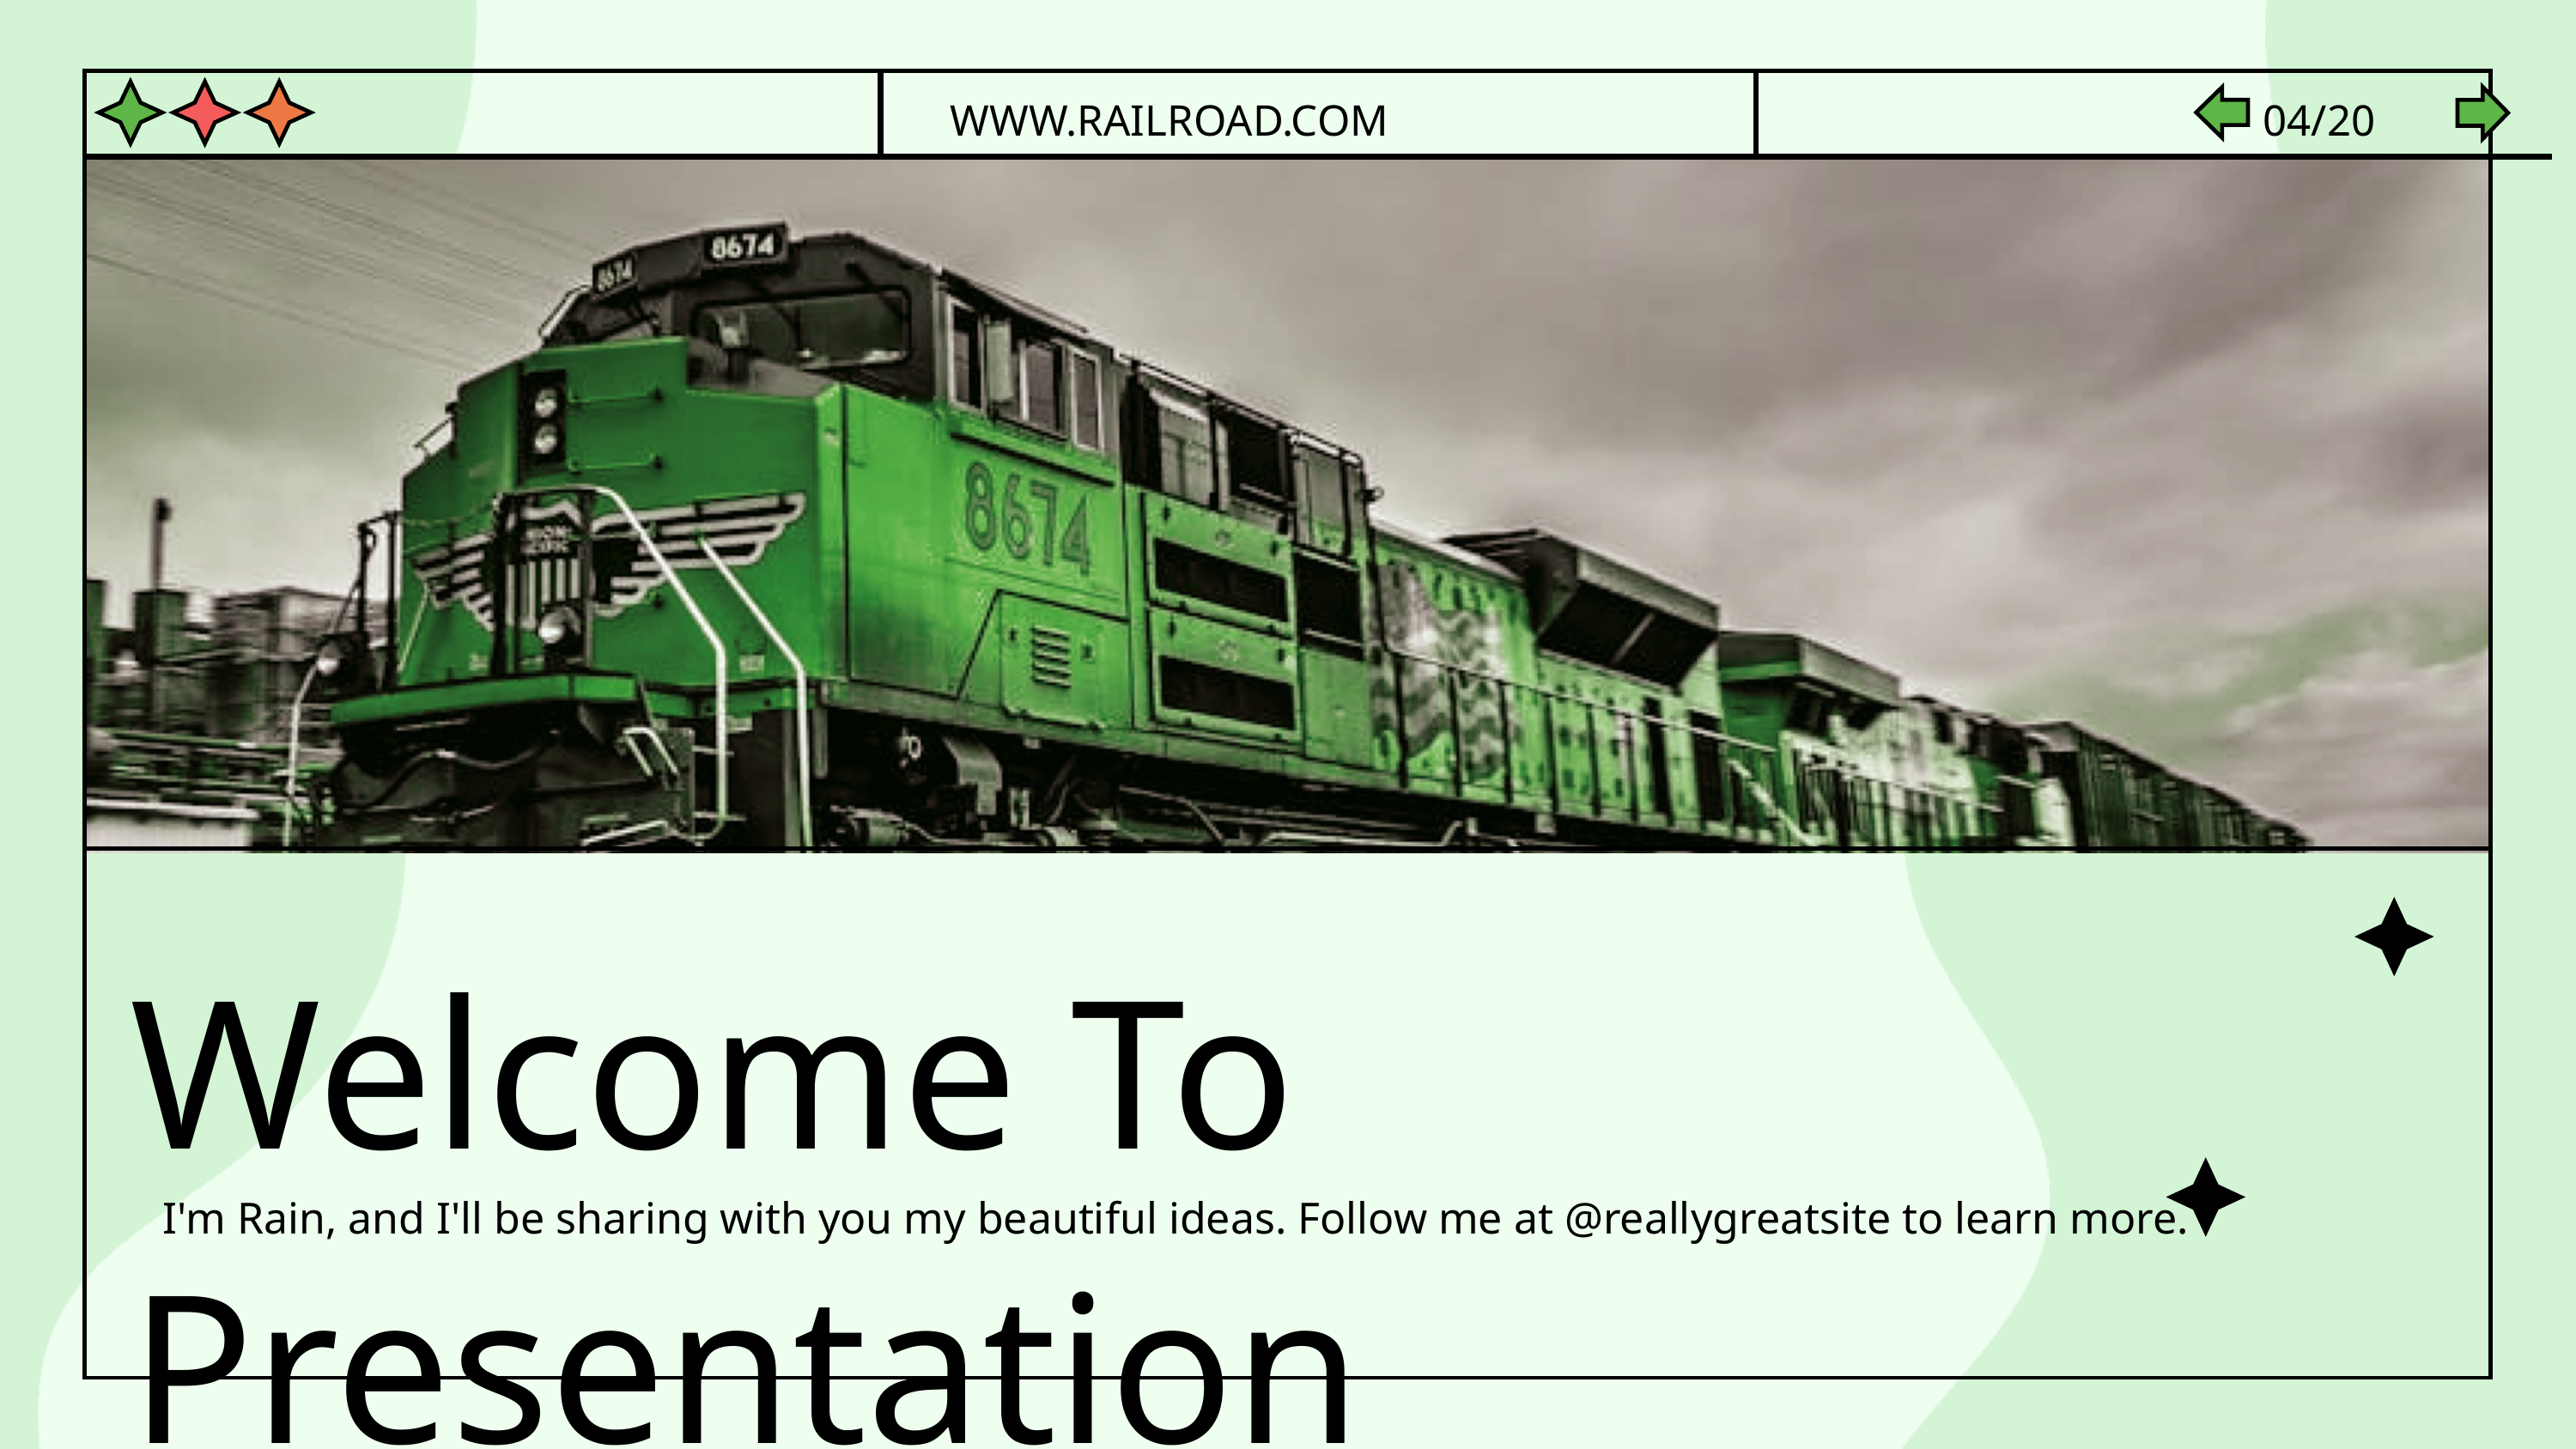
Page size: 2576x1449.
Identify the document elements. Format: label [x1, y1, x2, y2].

picture [0, 0, 2576, 1449]
text_box [2354, 896, 2434, 977]
text_box [2166, 1156, 2246, 1237]
text_box [84, 70, 2553, 1379]
